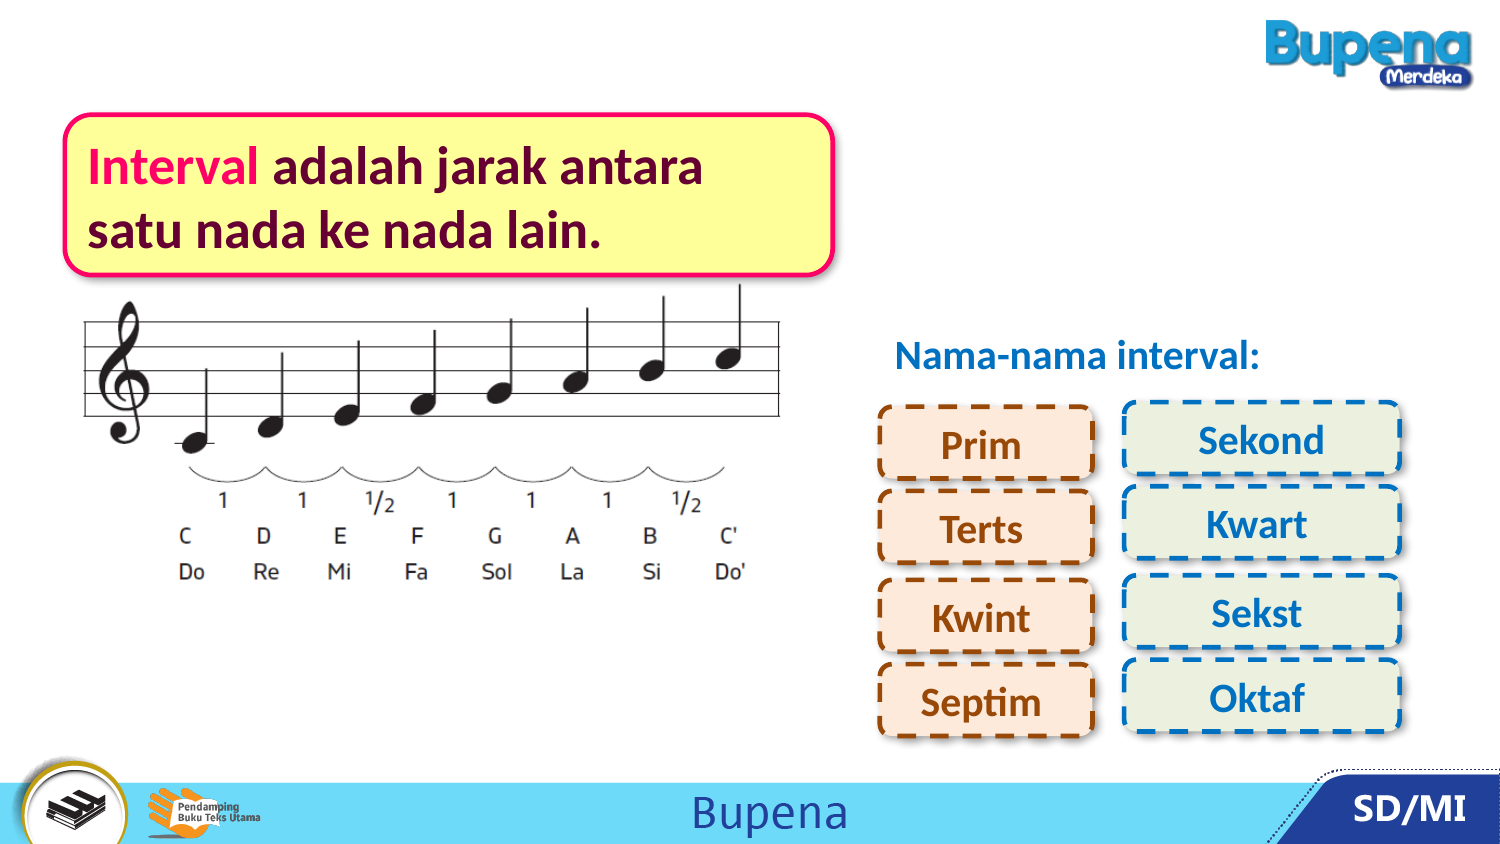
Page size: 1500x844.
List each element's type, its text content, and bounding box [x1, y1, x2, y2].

picture [66, 275, 797, 602]
picture [1250, 15, 1500, 97]
text_box Sekst [1124, 575, 1400, 648]
text_box Septim [879, 664, 1093, 737]
text_box Oktaf [1124, 659, 1400, 732]
text_box Kwart [1124, 486, 1400, 559]
text_box Sekond [1124, 402, 1400, 474]
text_box Interval adalah jarak antara satu nada ke nada lain. [64, 114, 833, 276]
text_box Kwint [879, 579, 1093, 652]
text_box Terts [879, 490, 1093, 563]
text_box Prim [879, 406, 1093, 479]
picture [0, 755, 1500, 844]
text_box Nama-nama interval: [879, 320, 1375, 386]
